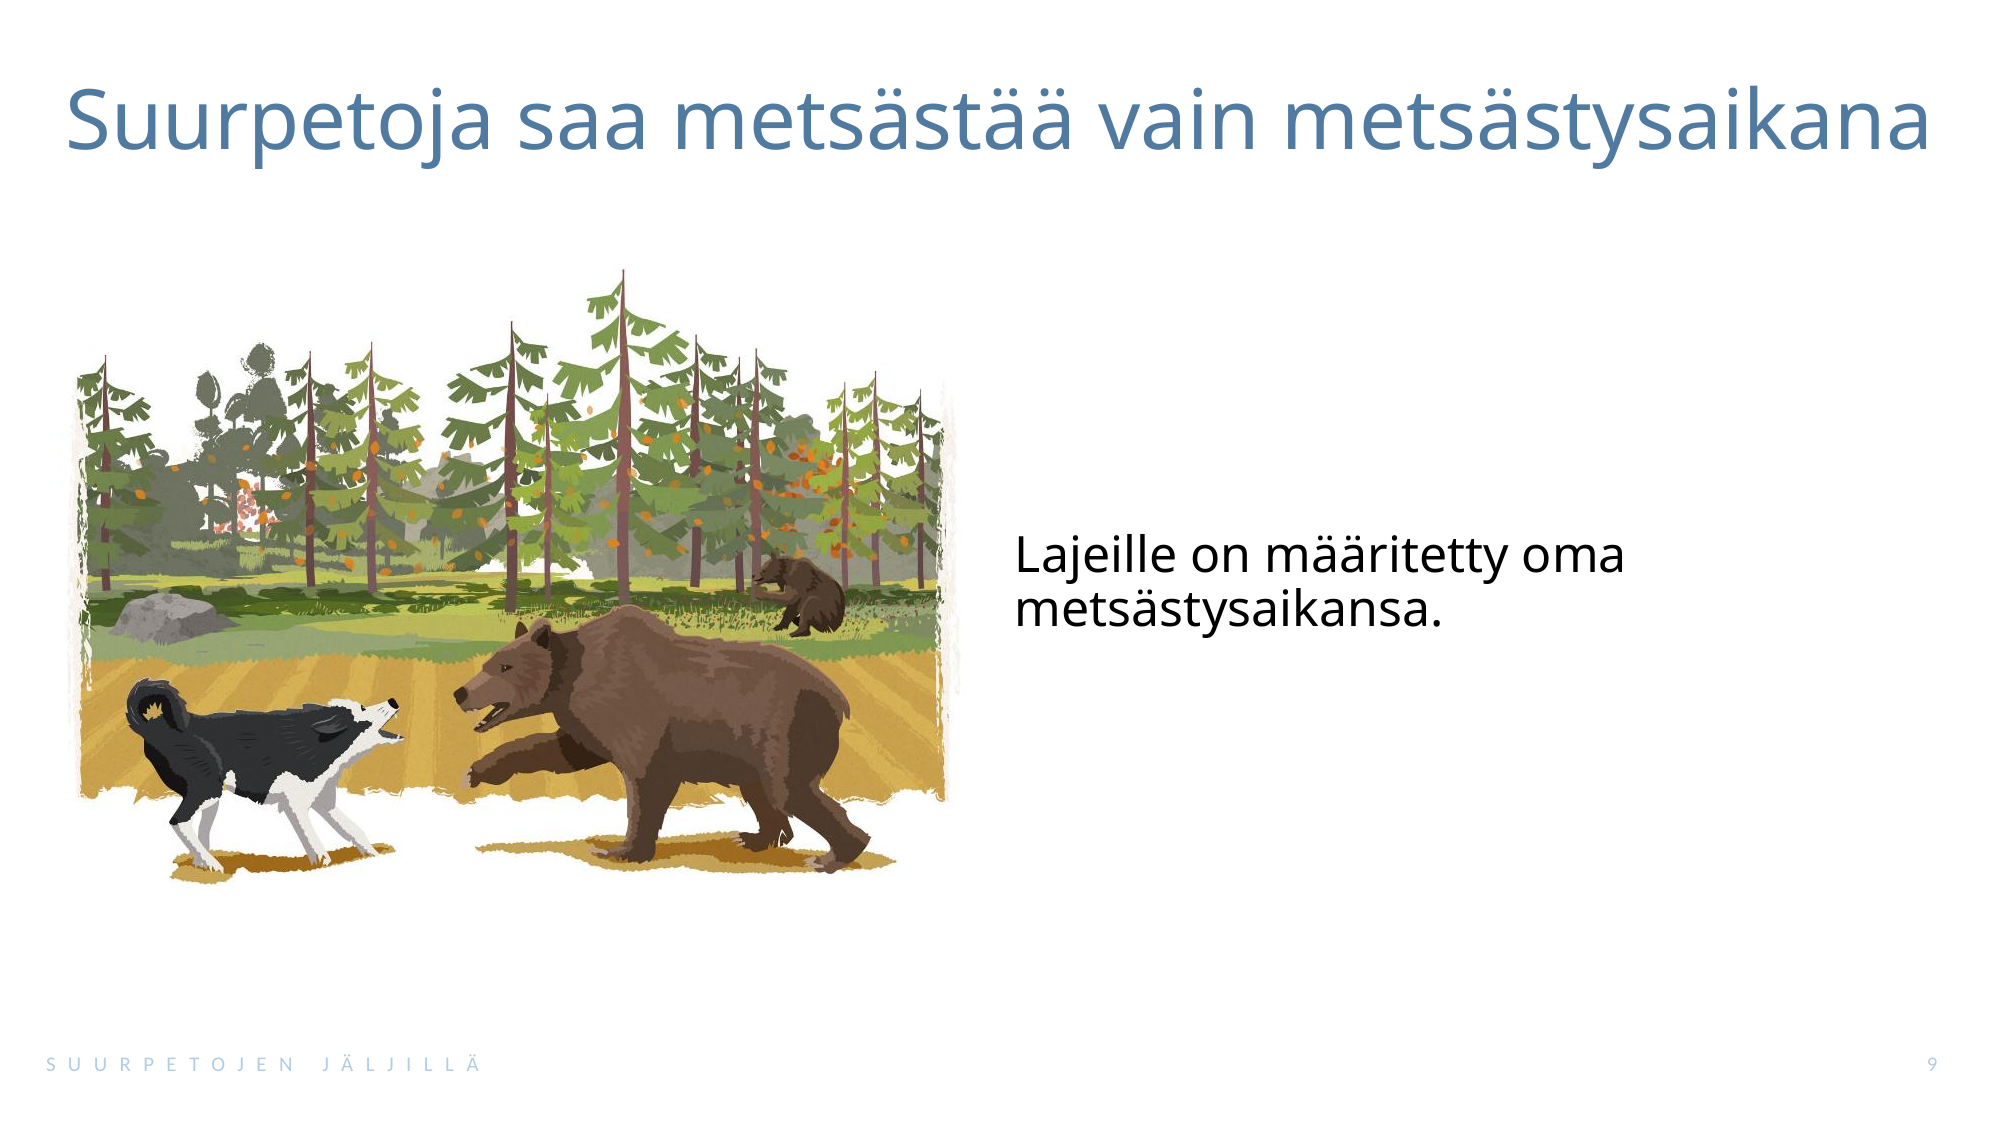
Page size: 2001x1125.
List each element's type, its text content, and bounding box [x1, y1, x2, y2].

title Suurpetoja saa metsästää vain metsästysaikana [0, 59, 2000, 186]
footer SUURPETOJEN JÄLJILLÄ [31, 1042, 707, 1103]
text_box Lajeille on määritetty oma metsästysaikansa. [1000, 235, 1862, 932]
slide_number 9 [1502, 1042, 1953, 1103]
picture [27, 235, 1000, 932]
